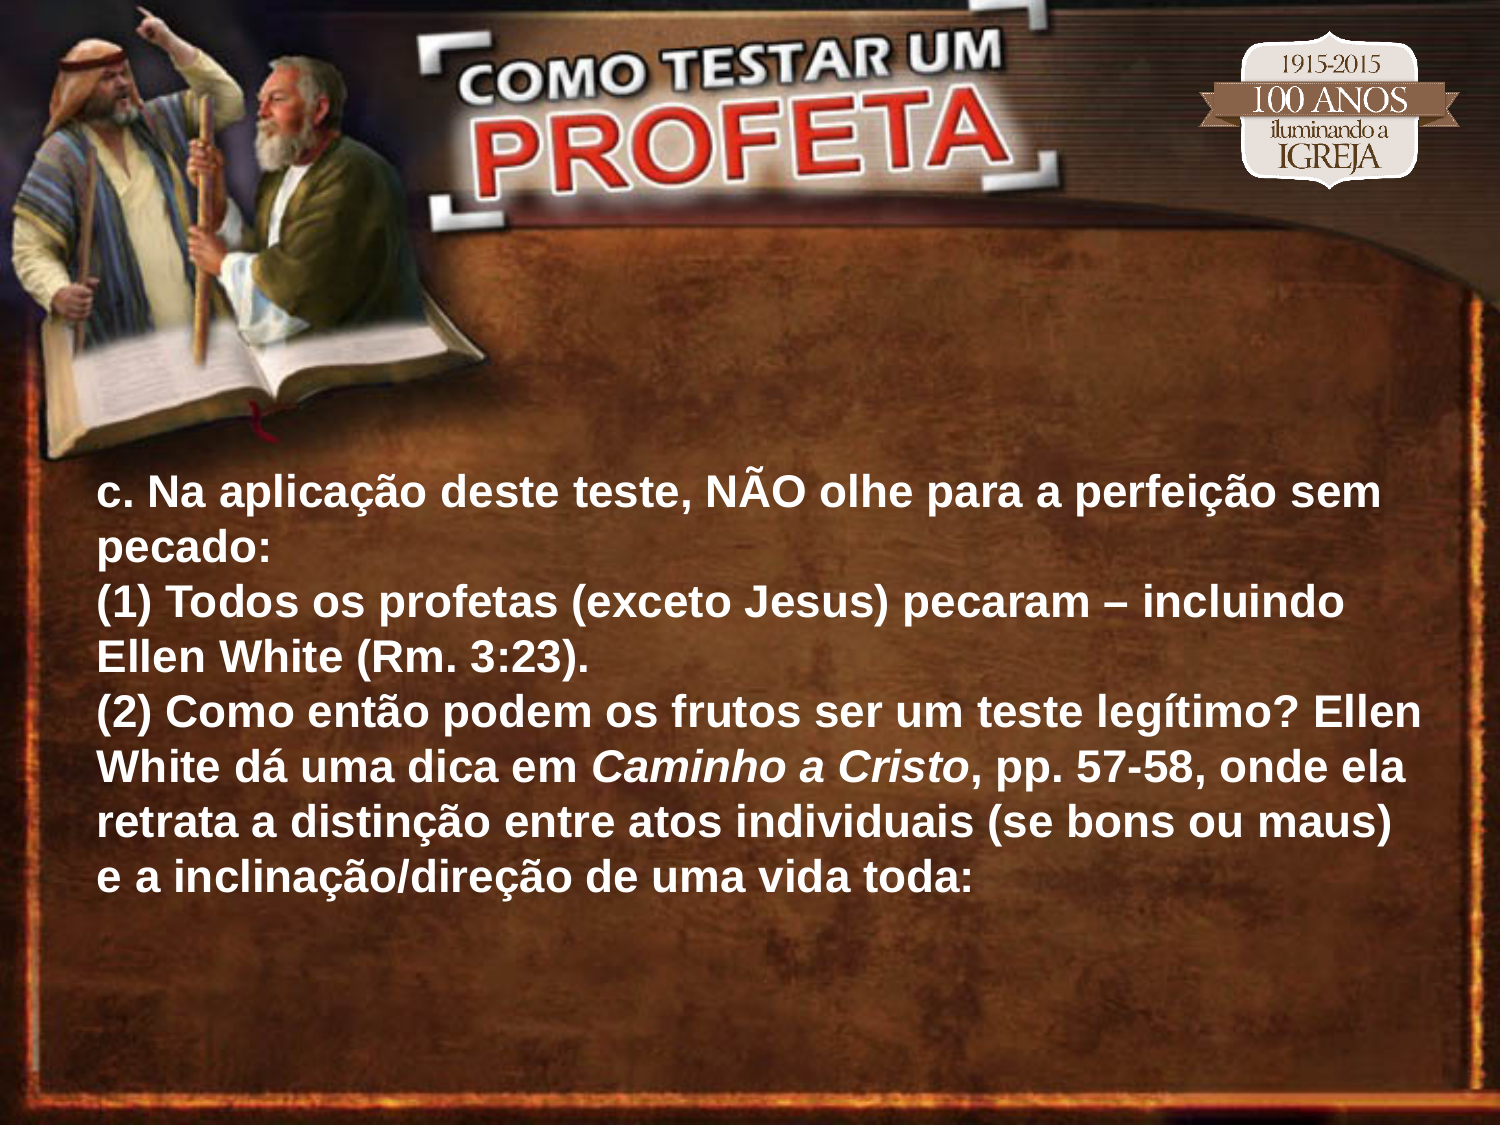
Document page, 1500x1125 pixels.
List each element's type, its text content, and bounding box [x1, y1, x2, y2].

text_box c. Na aplicação deste teste, NÃO olhe para a perfeição sem pecado: (1) Todos os profetas (exceto Jesus) pecaram – incluindo Ellen White (Rm. 3:23). (2) Como então podem os frutos ser um teste legítimo? Ellen White dá uma dica em Caminho a Cristo, pp. 57-58, onde ela retrata a distinção entre atos individuais (se bons ou maus) e a inclinação/direção de uma vida toda: [82, 454, 1442, 910]
picture [0, 0, 1500, 1125]
